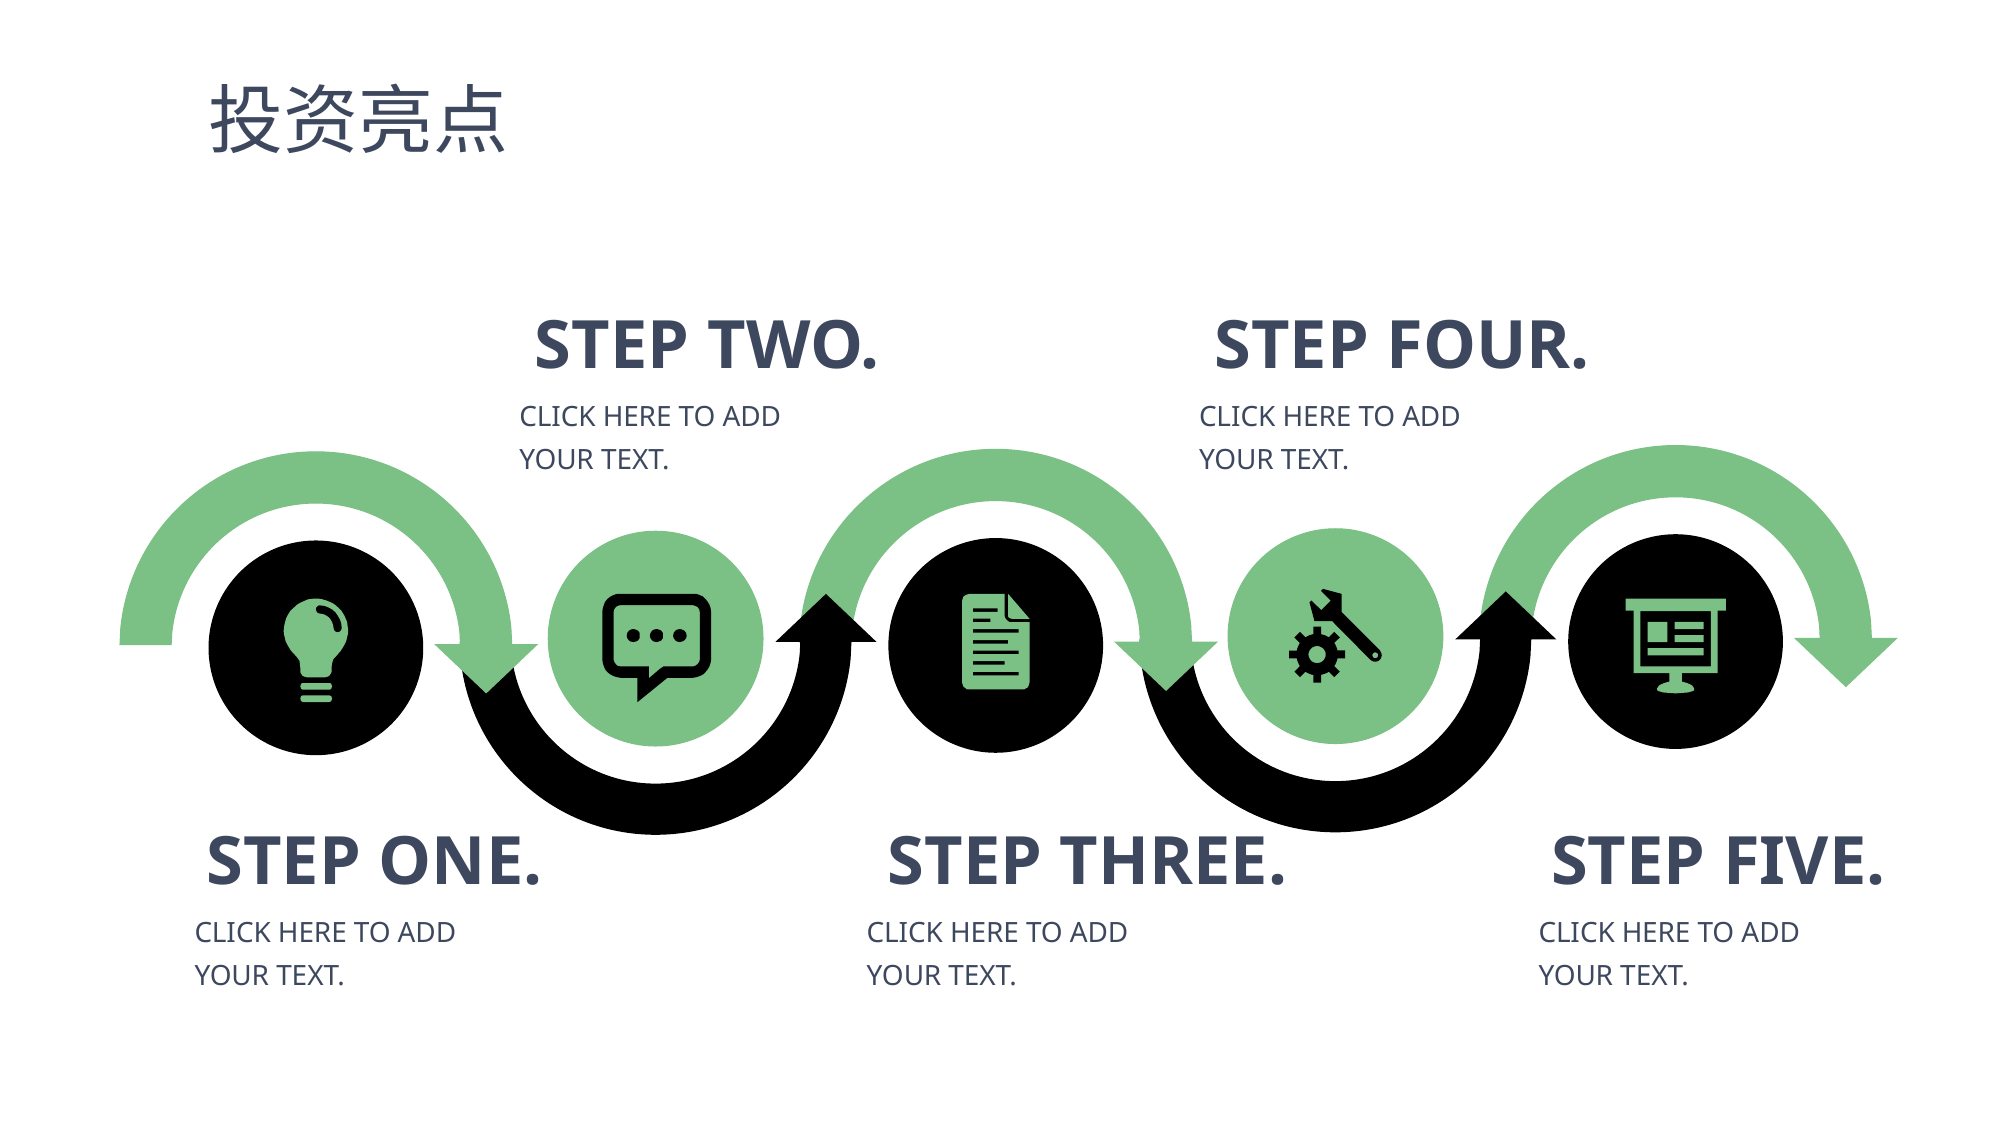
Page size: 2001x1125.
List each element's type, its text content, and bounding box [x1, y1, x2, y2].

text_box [1625, 598, 1726, 694]
text_box CLICK HERE TO ADD YOUR TEXT. [1184, 381, 1489, 483]
text_box [461, 593, 878, 836]
text_box [1141, 590, 1558, 833]
text_box [887, 537, 1104, 754]
text_box STEP ONE. [191, 810, 558, 905]
text_box [207, 539, 424, 756]
text_box STEP FIVE. [1536, 810, 1901, 905]
text_box [1227, 528, 1444, 745]
text_box [1480, 445, 1898, 688]
text_box STEP TWO. [520, 294, 895, 390]
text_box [283, 598, 349, 703]
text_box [1289, 588, 1382, 683]
text_box CLICK HERE TO ADD YOUR TEXT. [1523, 896, 1828, 999]
text_box [801, 448, 1218, 691]
text_box CLICK HERE TO ADD YOUR TEXT. [179, 896, 485, 999]
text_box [961, 593, 1030, 690]
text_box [602, 593, 712, 703]
text_box CLICK HERE TO ADD YOUR TEXT. [504, 381, 809, 483]
text_box STEP FOUR. [1199, 294, 1606, 390]
text_box [547, 530, 764, 747]
text_box STEP THREE. [873, 810, 1303, 905]
text_box [1567, 533, 1784, 750]
text_box 投资亮点 [208, 72, 847, 163]
text_box CLICK HERE TO ADD YOUR TEXT. [851, 896, 1157, 999]
text_box [119, 451, 539, 694]
